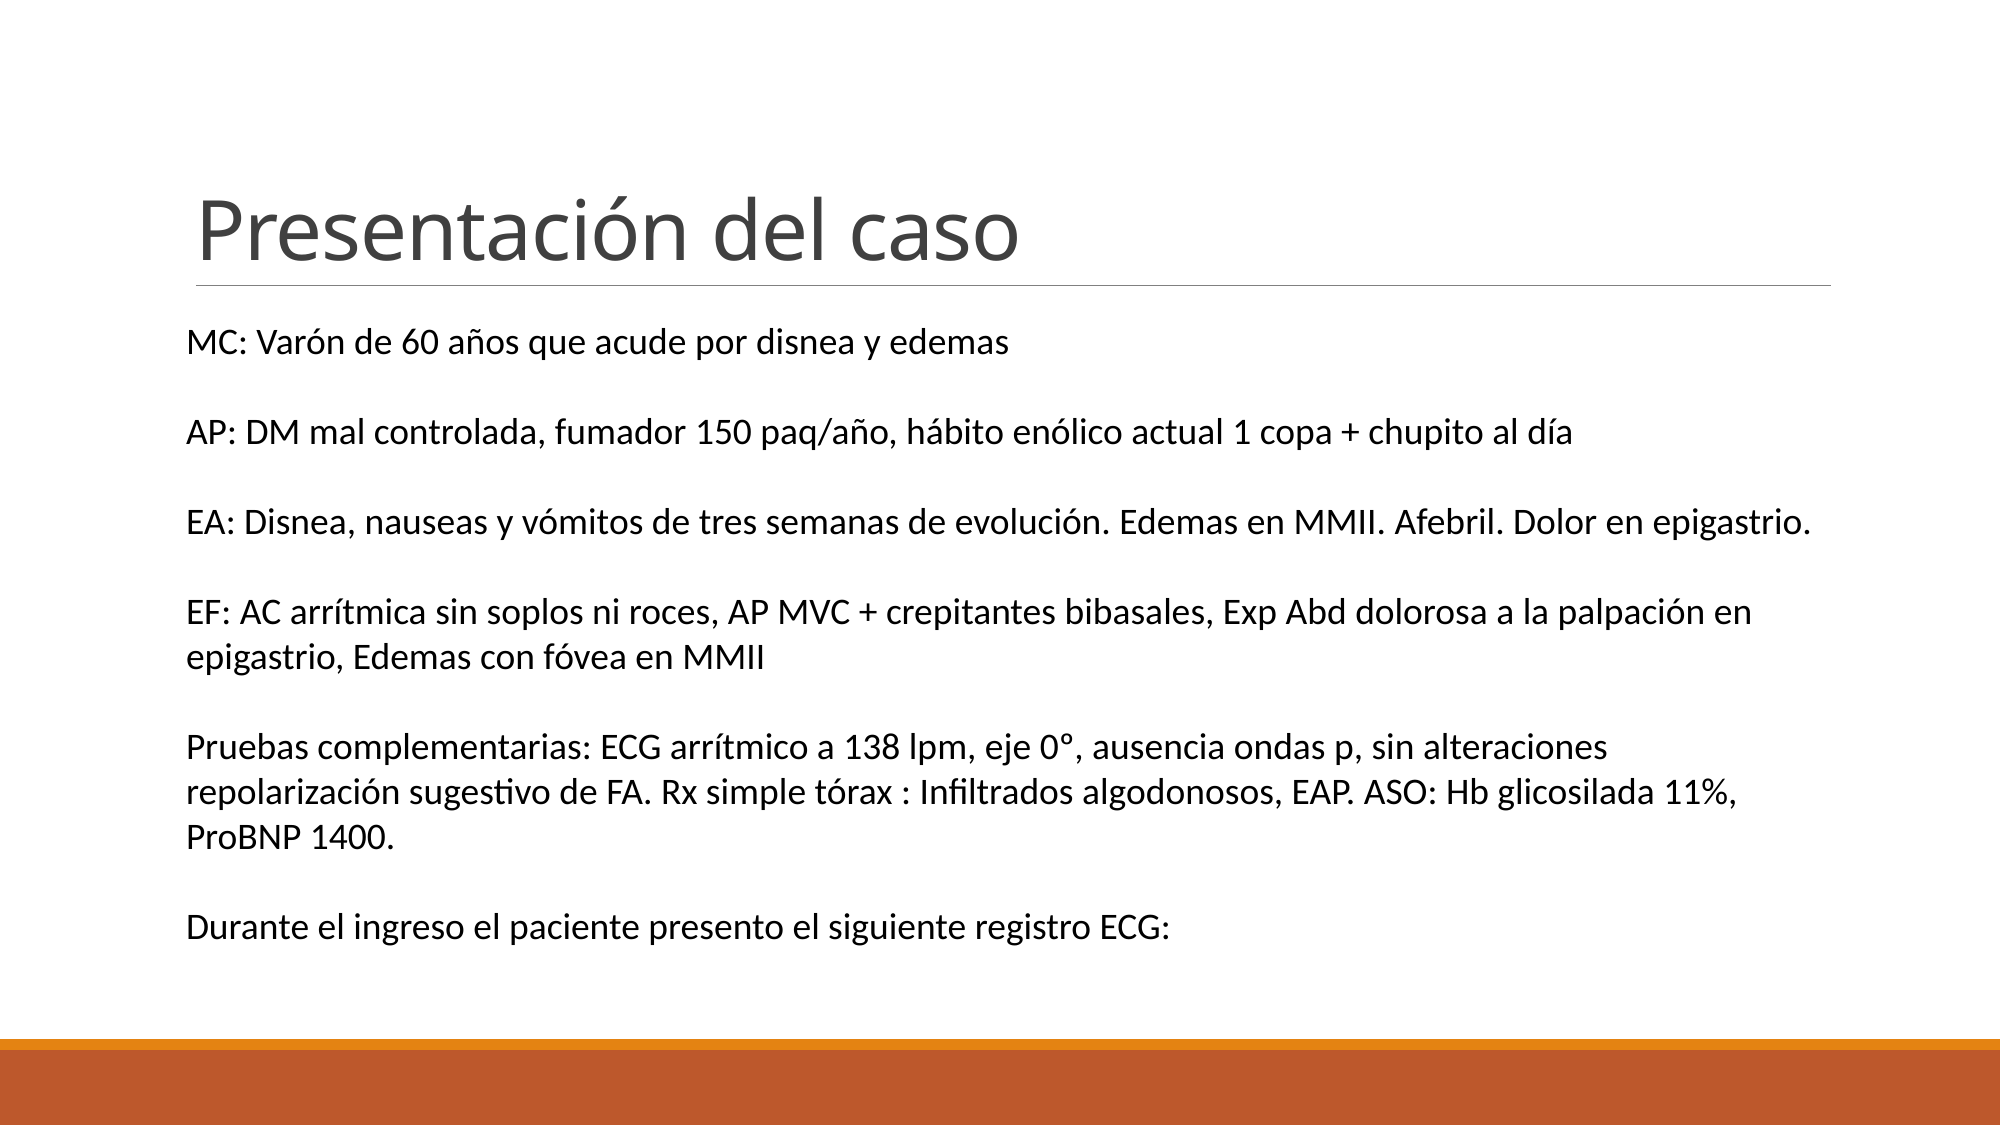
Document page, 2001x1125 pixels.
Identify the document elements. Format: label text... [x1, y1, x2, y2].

text_box MC: Varón de 60 años que acude por disnea y edemas AP: DM mal controlada, fumador 150 paq/año, hábito enólico actual 1 copa + chupito al día EA: Disnea, nauseas y vómitos de tres semanas de evolución. Edemas en MMII. Afebril. Dolor en epigastrio. EF: AC arrítmica sin soplos ni roces, AP MVC + crepitantes bibasales, Exp Abd dolorosa a la palpación en epigastrio, Edemas con fóvea en MMII Pruebas complementarias: ECG arrítmico a 138 lpm, eje 0º, ausencia ondas p, sin alteraciones repolarización sugestivo de FA. Rx simple tórax : Infiltrados algodonosos, EAP. ASO: Hb glicosilada 11%, ProBNP 1400. Durante el ingreso el paciente presento el siguiente registro ECG: [171, 309, 1839, 955]
title Presentación del caso [180, 47, 1830, 285]
